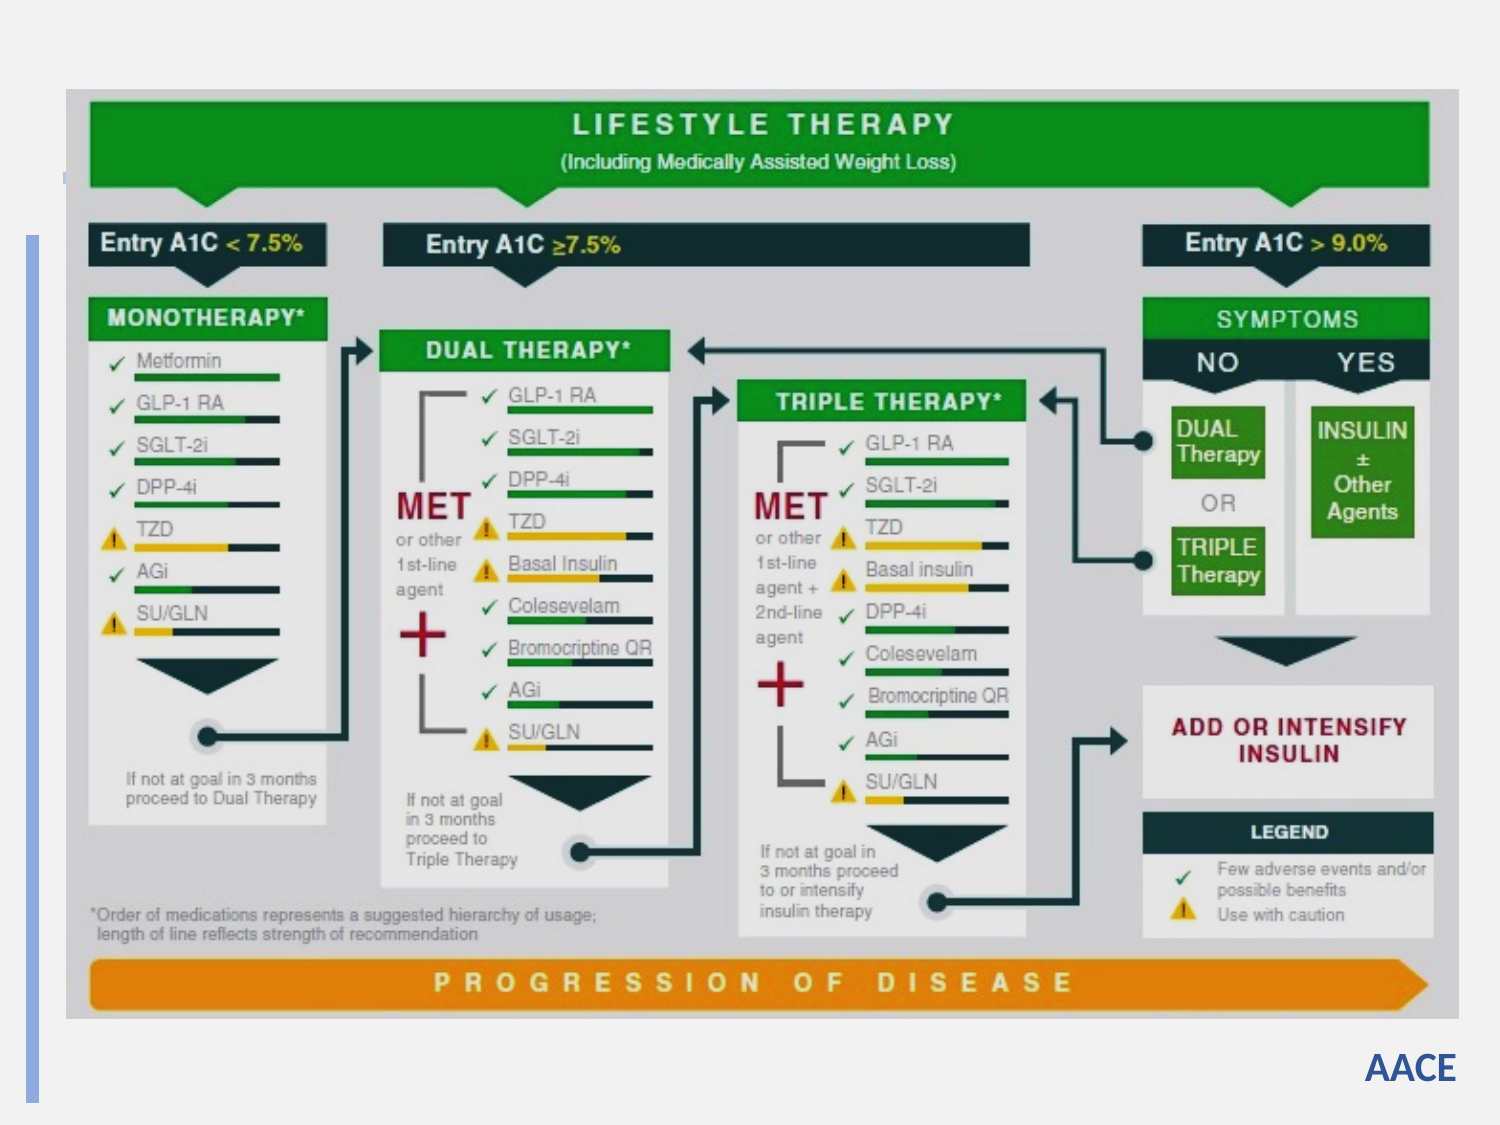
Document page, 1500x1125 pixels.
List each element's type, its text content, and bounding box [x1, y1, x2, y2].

text_box AACE [1349, 1032, 1493, 1098]
slide_number 20 [1146, 1055, 1485, 1116]
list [66, 89, 1459, 1019]
